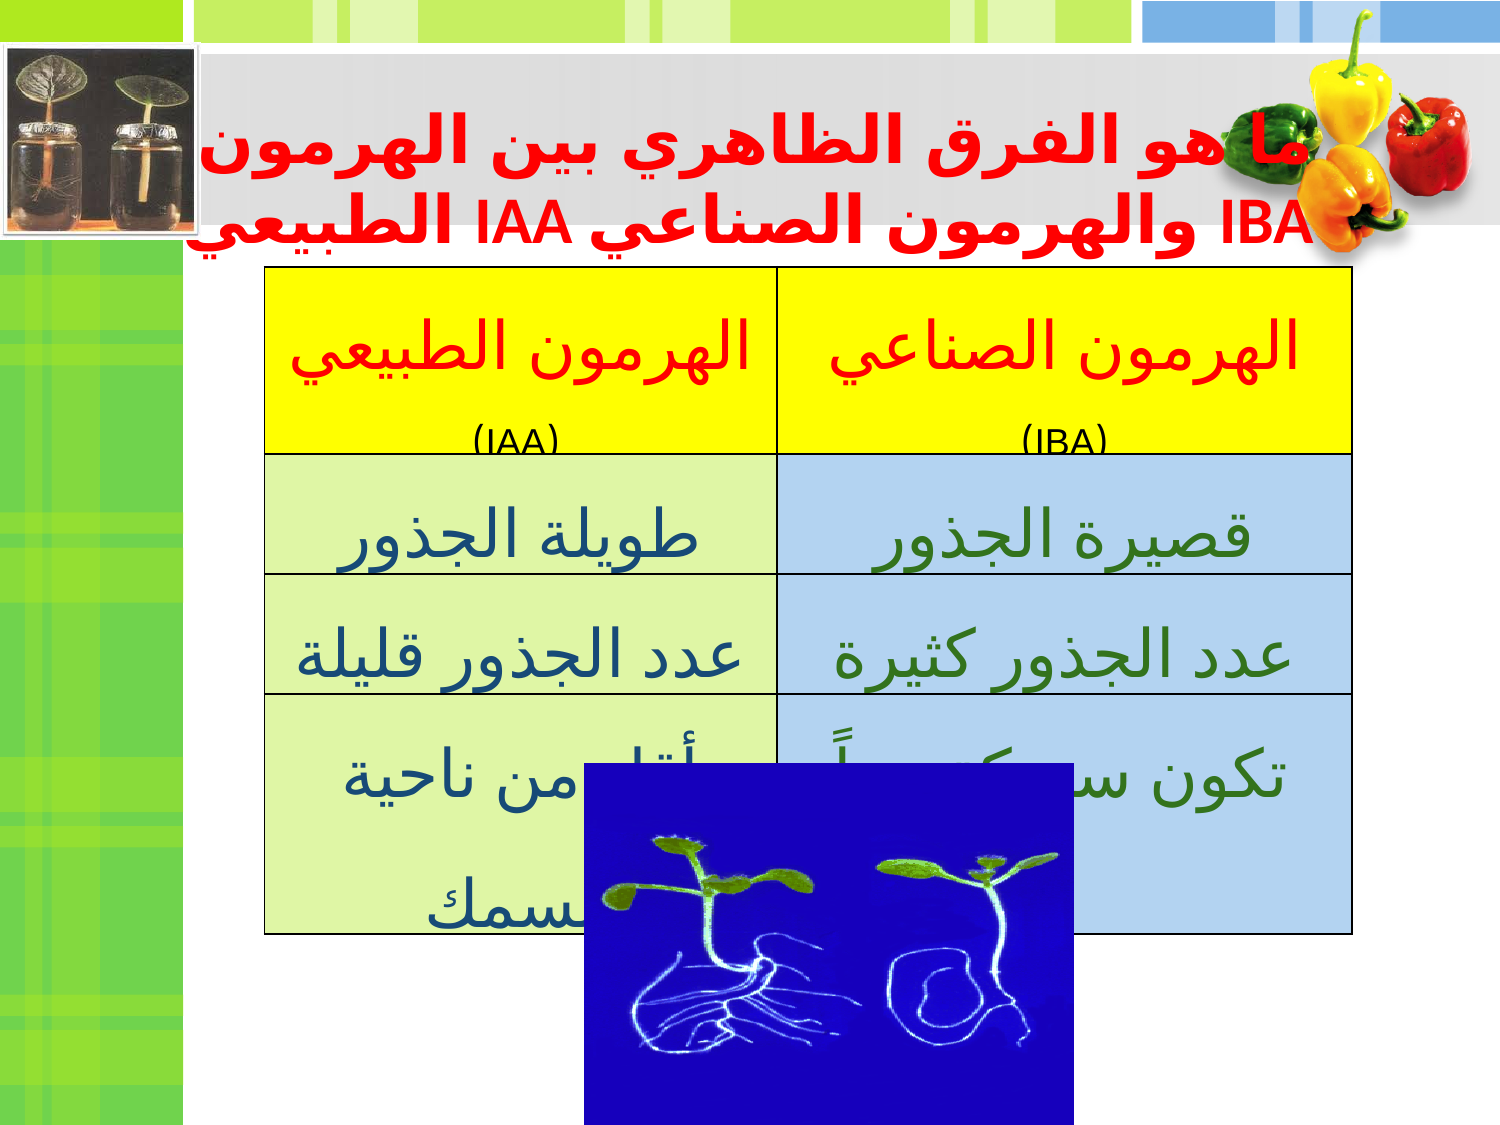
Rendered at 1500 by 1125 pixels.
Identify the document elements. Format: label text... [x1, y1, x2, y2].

text_box ما هو الفرق الظاهري بين الهرمون الطبيعي IAA والهرمون الصناعي IBA [159, 89, 1353, 265]
picture [0, 42, 201, 240]
table_cell تكون سميكة جداً [778, 695, 1351, 933]
table_cell عدد الجذور كثيرة [778, 575, 1351, 693]
table_cell عدد الجذور قليلة [265, 575, 776, 693]
table_cell قصيرة الجذور [778, 455, 1351, 573]
table_header الهرمون الصناعي (IBA) [778, 268, 1351, 453]
picture [584, 763, 1074, 1125]
table_cell أقل من ناحية السمك [265, 695, 776, 933]
table_cell طويلة الجذور [265, 455, 776, 573]
picture [1207, 9, 1483, 279]
table_header الهرمون الطبيعي (IAA) [265, 268, 776, 453]
